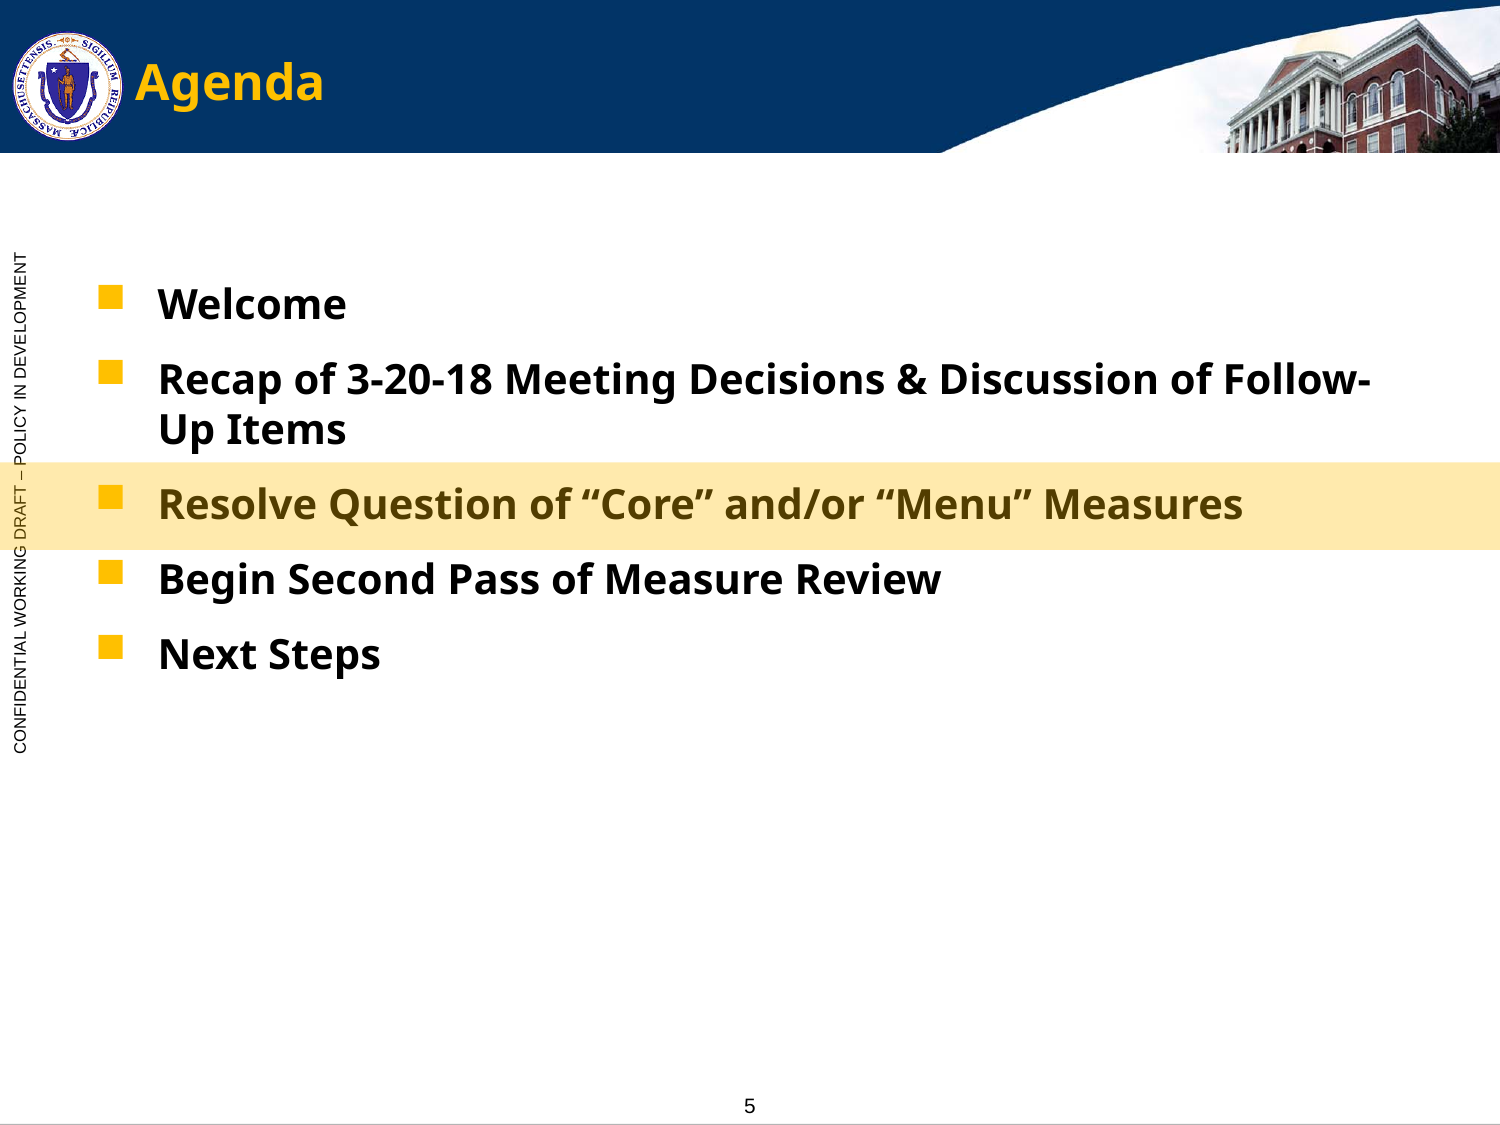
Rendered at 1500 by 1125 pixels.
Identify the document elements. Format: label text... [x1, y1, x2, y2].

list Welcome Recap of 3-20-18 Meeting Decisions & Discussion of Follow-Up Items Resolve Question of “Core” and/or “Menu” Measures Begin Second Pass of Measure Review Next Steps [87, 552, 1412, 1018]
picture [0, 0, 1500, 153]
title Agenda [120, 17, 1051, 144]
text_box [0, 460, 1500, 552]
list Welcome Recap of 3-20-18 Meeting Decisions & Discussion of Follow-Up Items Resolve Question of “Core” and/or “Menu” Measures Begin Second Pass of Measure Review Next Steps [87, 269, 1412, 460]
